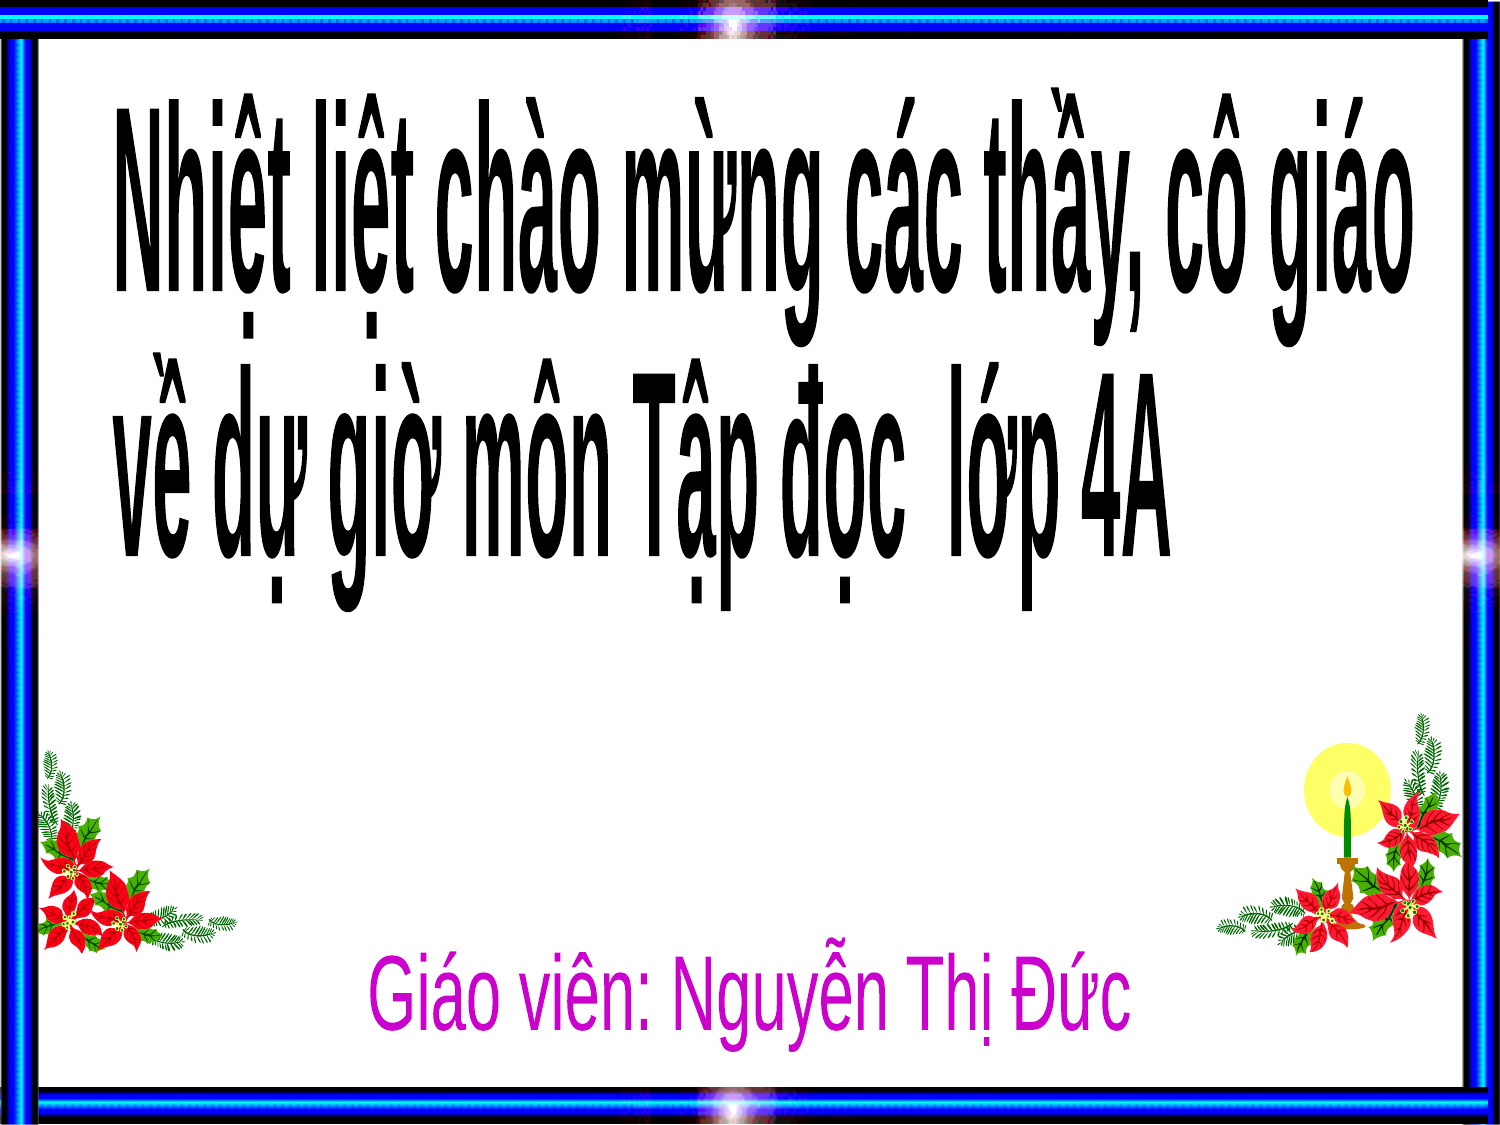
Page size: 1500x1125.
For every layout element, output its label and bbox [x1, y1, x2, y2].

text_box [0, 0, 1500, 1125]
